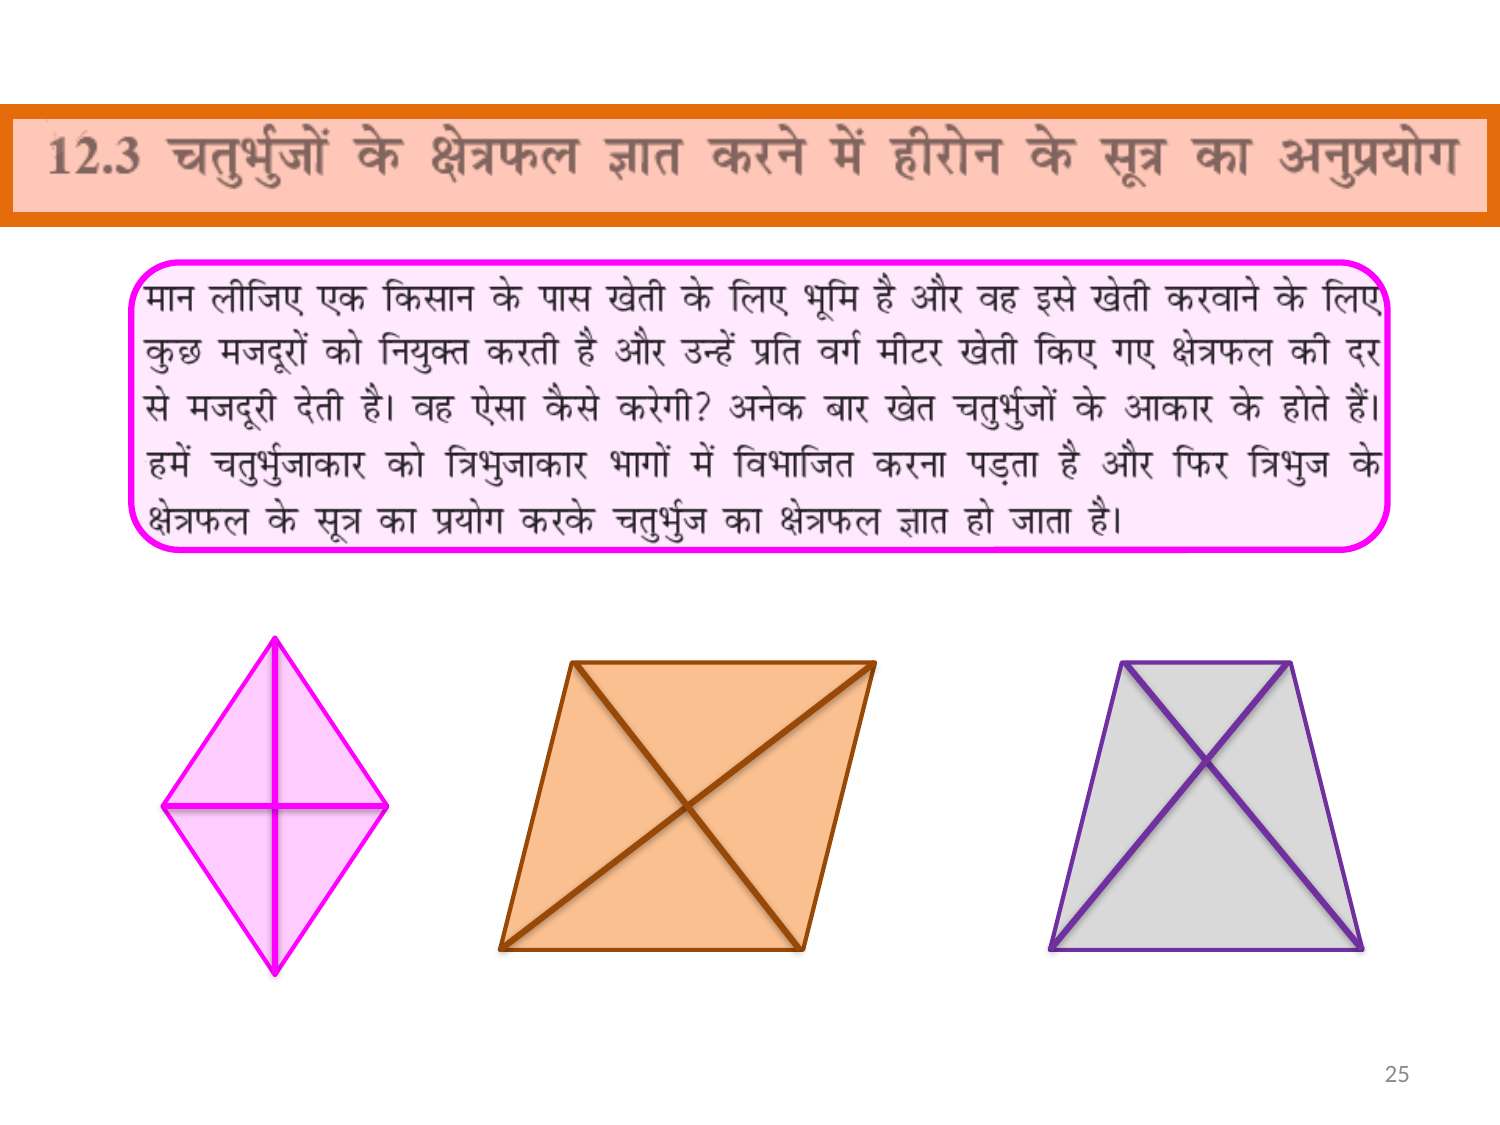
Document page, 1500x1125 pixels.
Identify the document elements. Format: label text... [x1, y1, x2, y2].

picture [131, 262, 1388, 551]
text_box [283, 645, 388, 803]
slide_number 25 [1074, 1042, 1425, 1103]
text_box [1061, 935, 1352, 952]
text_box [499, 662, 876, 951]
text_box [283, 818, 383, 967]
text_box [1313, 687, 1388, 926]
text_box [1128, 660, 1284, 684]
text_box [1114, 660, 1129, 684]
text_box [162, 645, 267, 802]
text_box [543, 693, 832, 919]
text_box [1284, 660, 1299, 684]
picture [12, 118, 1488, 213]
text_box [1024, 687, 1313, 926]
text_box [167, 818, 267, 967]
